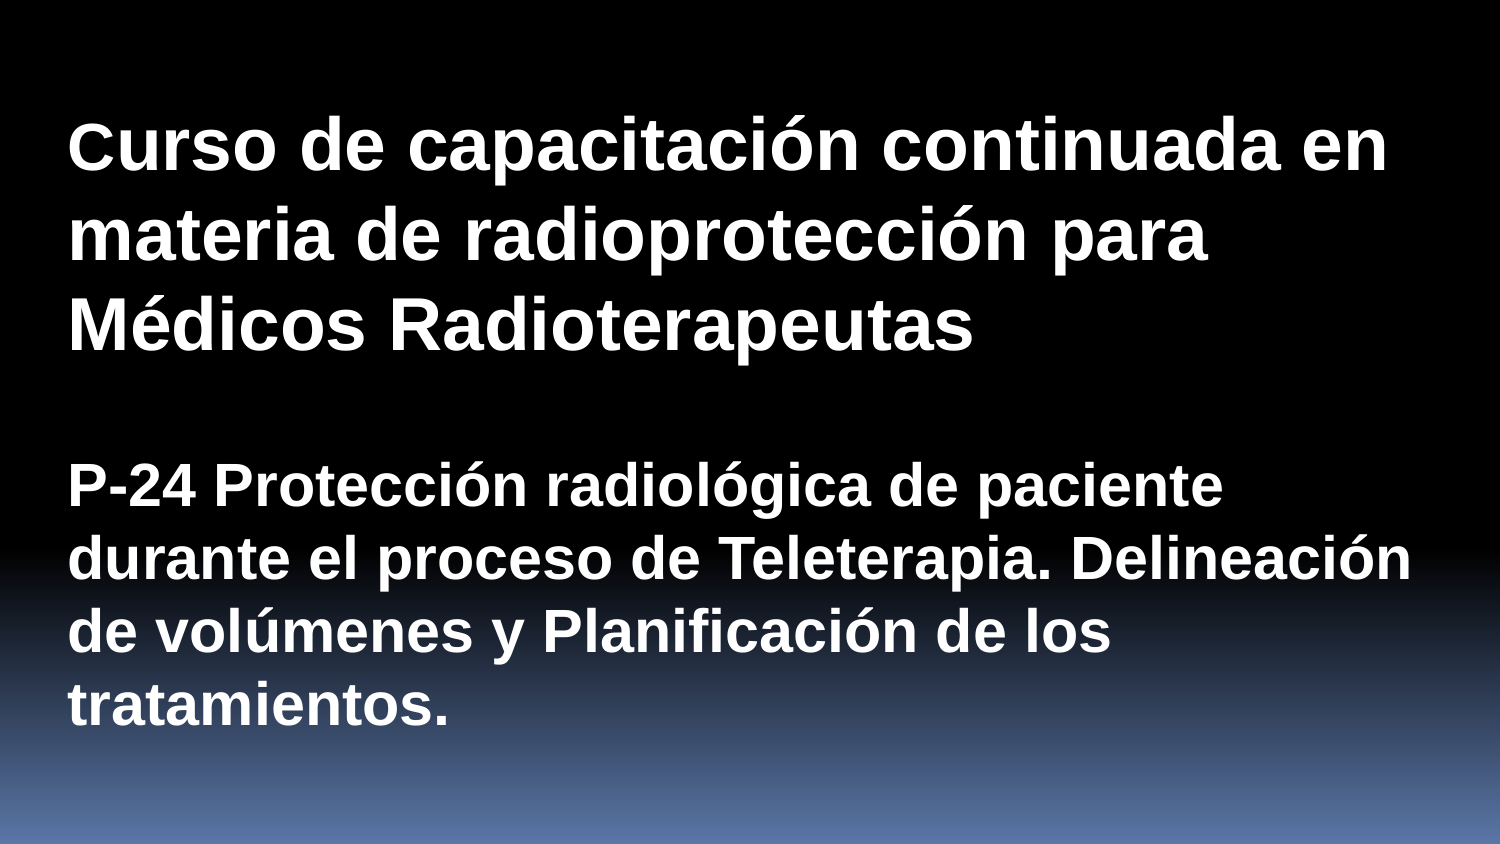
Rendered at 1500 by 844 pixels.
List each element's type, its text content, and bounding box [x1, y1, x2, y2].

text_box P-24 Protección radiológica de paciente durante el proceso de Teleterapia. Delineación de volúmenes y Planificación de los tratamientos. [53, 403, 1447, 746]
text_box Curso de capacitación continuada en materia de radioprotección para Médicos Radioterapeutas [53, 114, 1459, 481]
